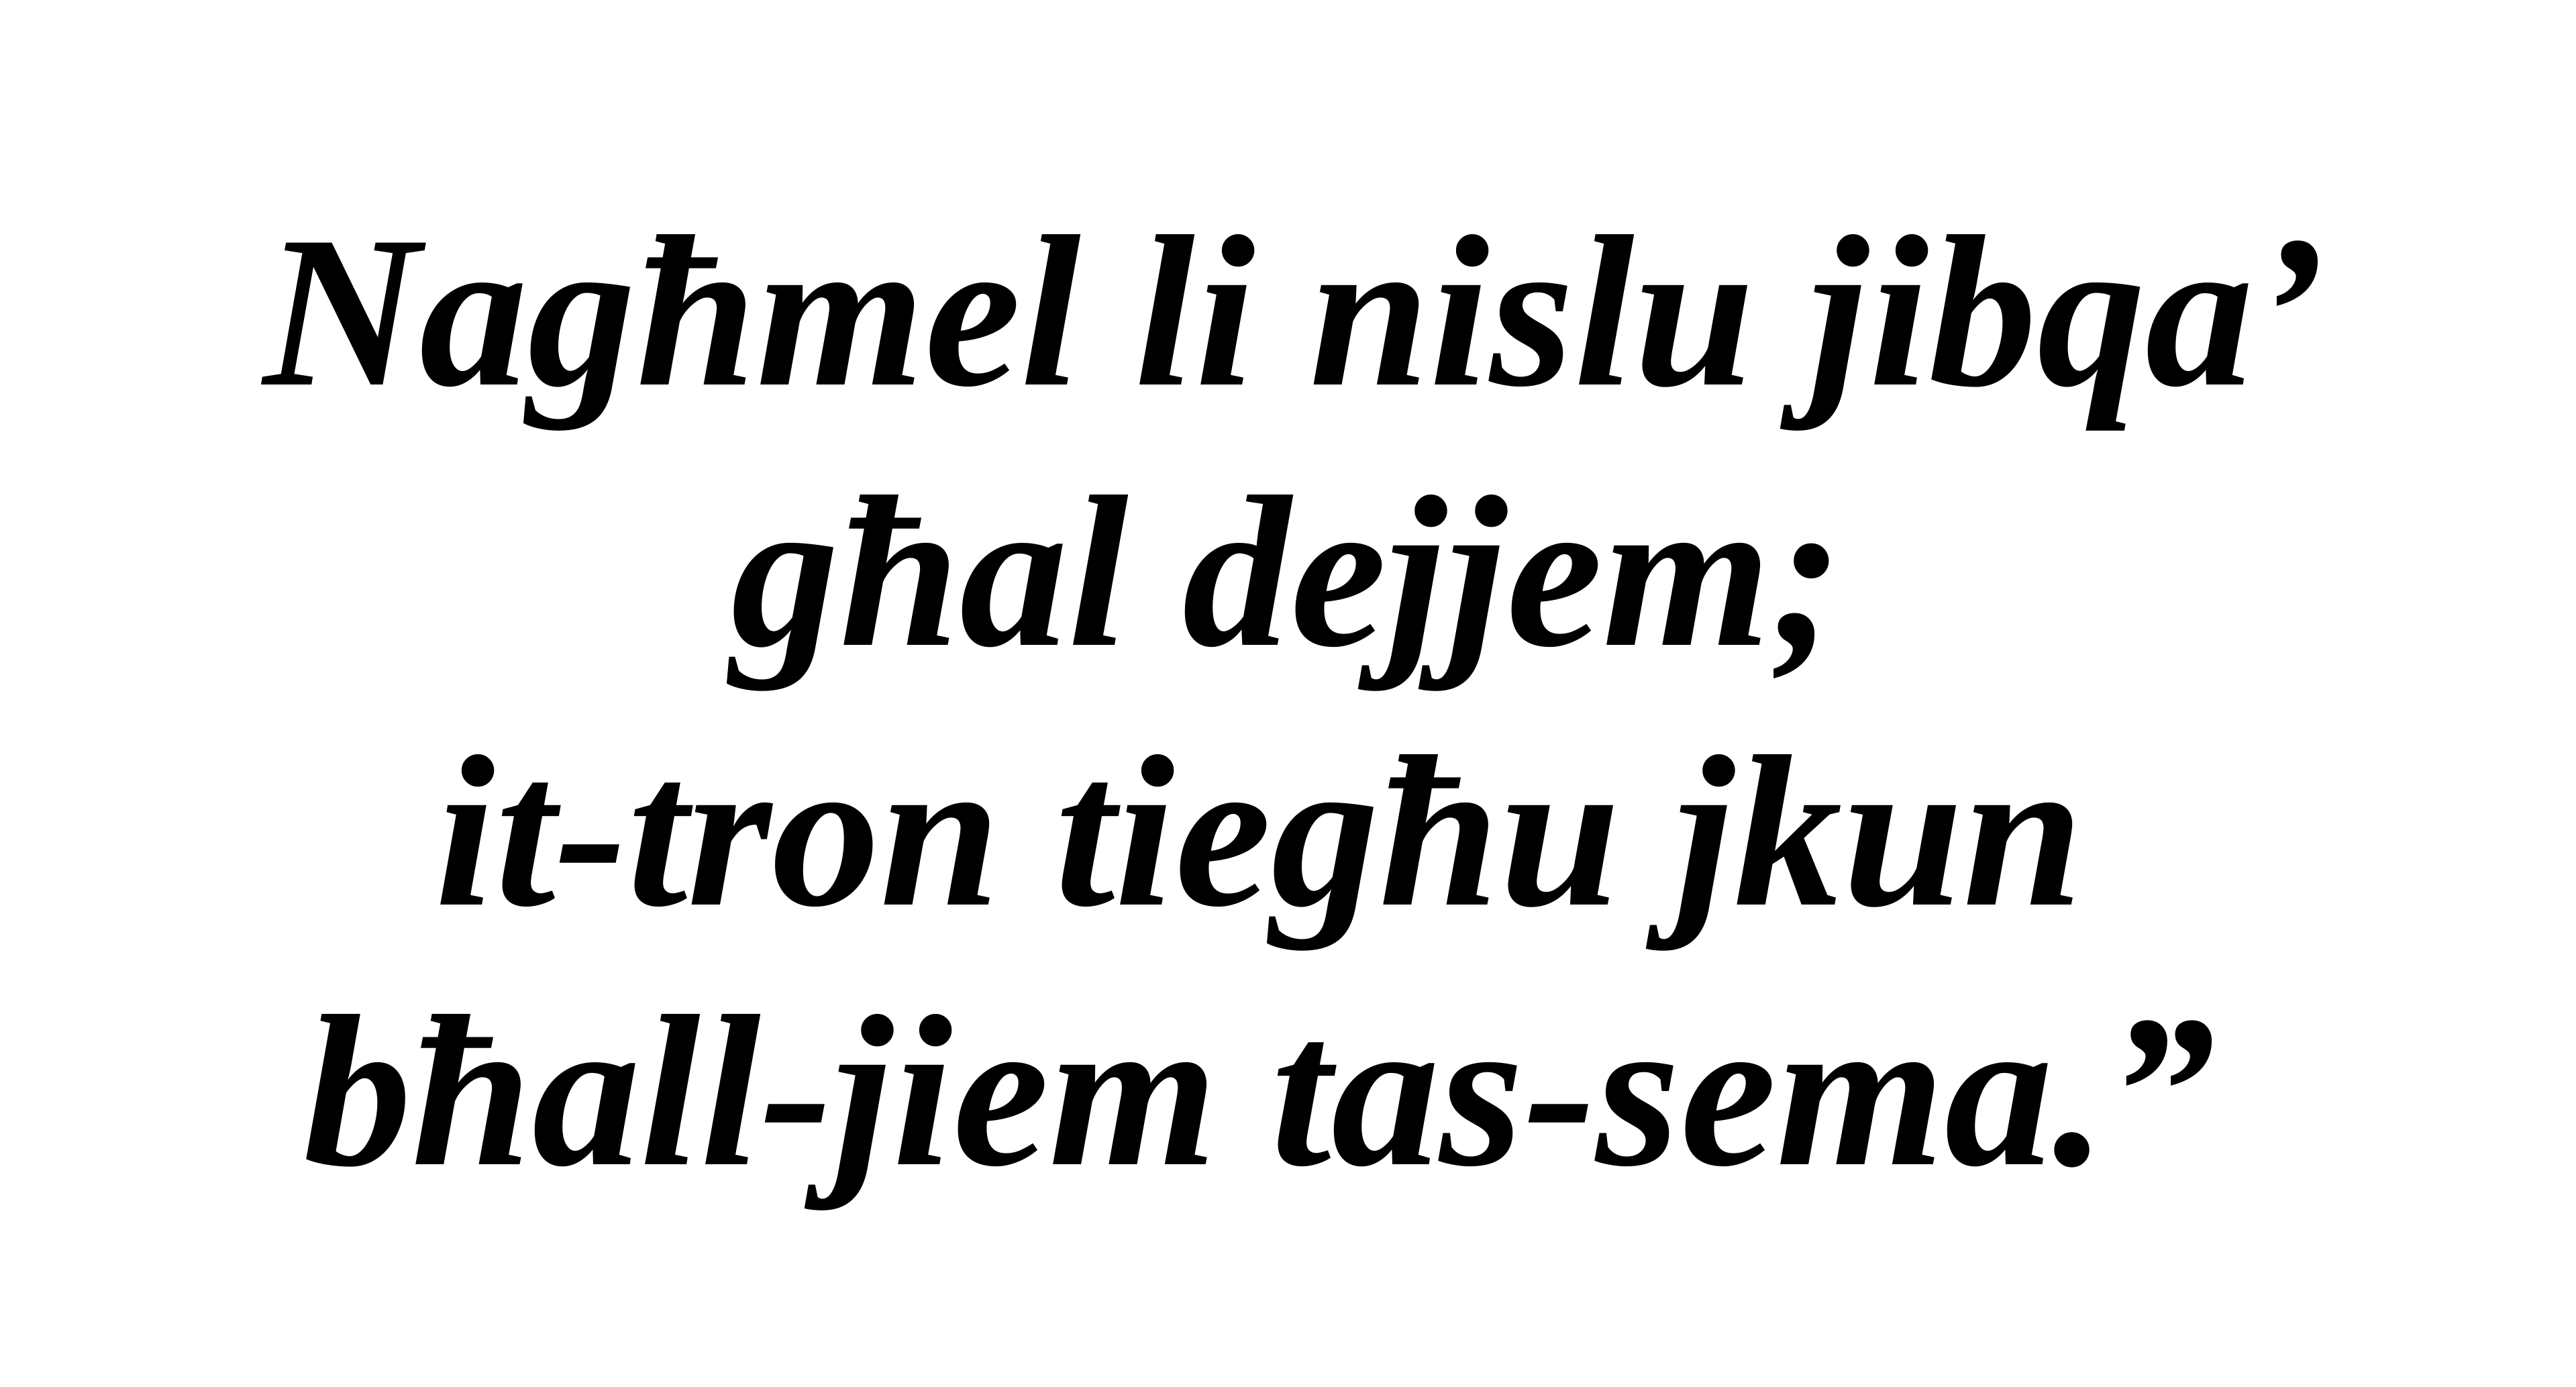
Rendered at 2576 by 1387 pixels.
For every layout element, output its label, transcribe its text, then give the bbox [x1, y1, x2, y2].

text_box Nagħmel li nislu jibqa’ għal dejjem; it-tron tiegħu jkun bħall-jiem tas-sema.” [100, 157, 2476, 1220]
